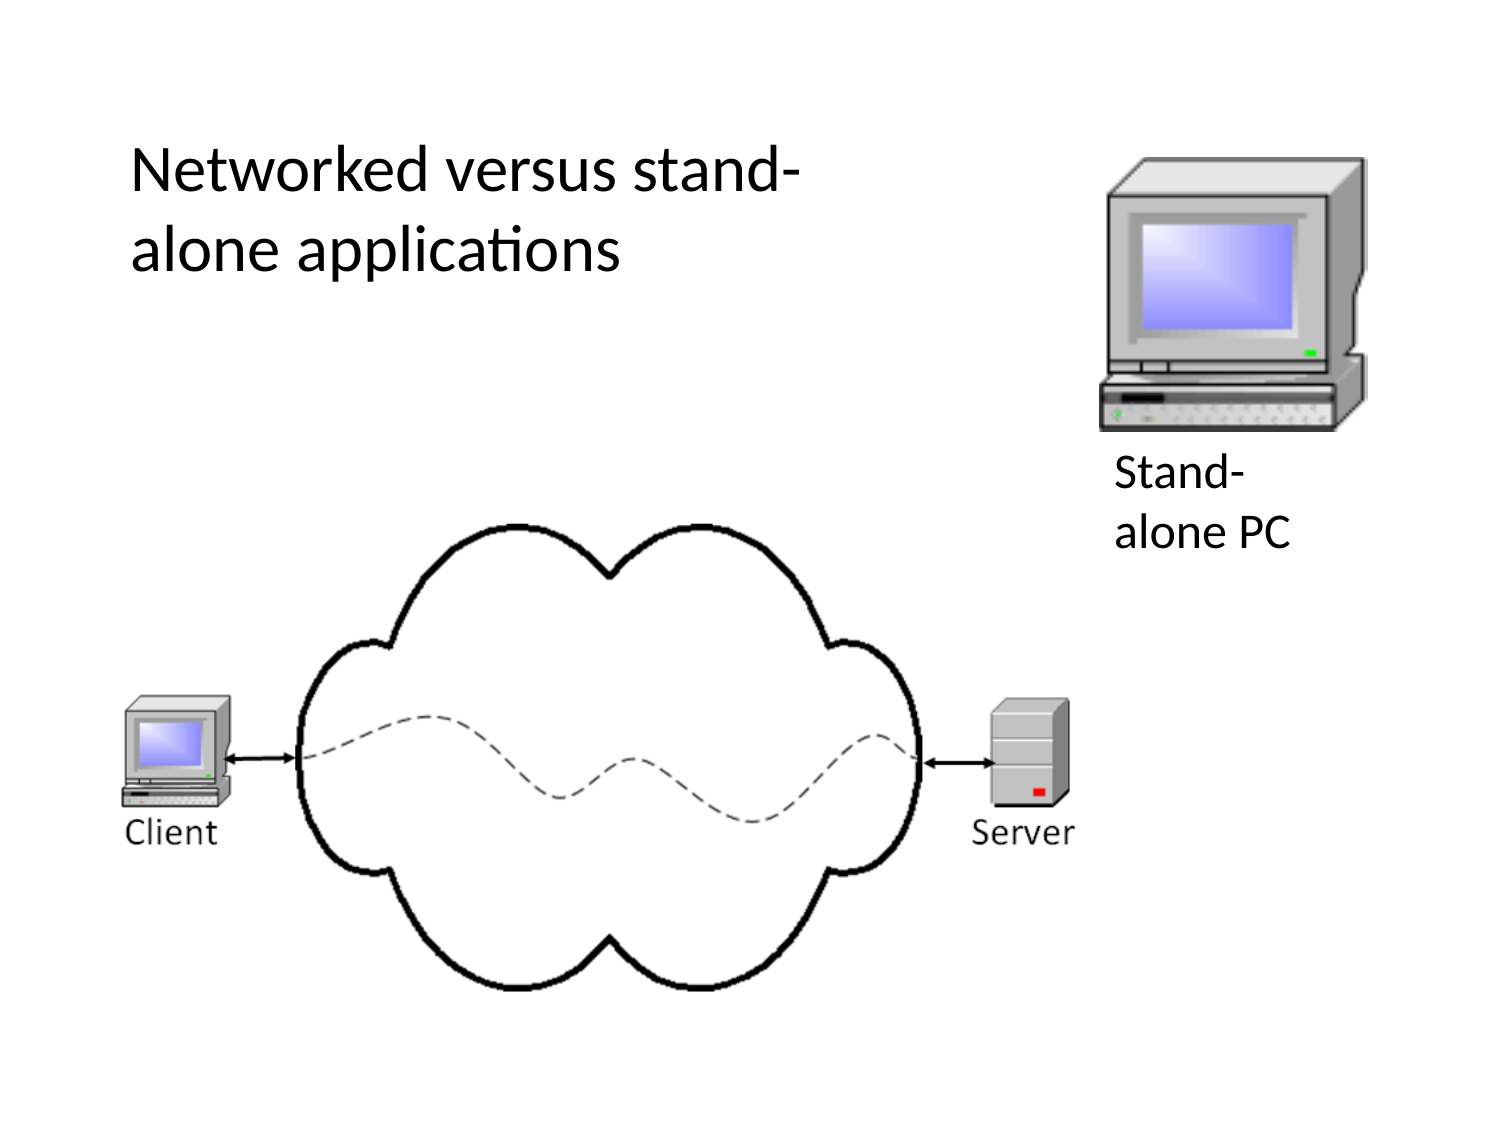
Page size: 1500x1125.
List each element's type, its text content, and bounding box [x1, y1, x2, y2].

text_box Networked versus stand-alone applications [115, 117, 887, 293]
text_box Stand-alone PC [1099, 439, 1313, 567]
picture [1099, 157, 1368, 432]
picture [115, 515, 1079, 998]
